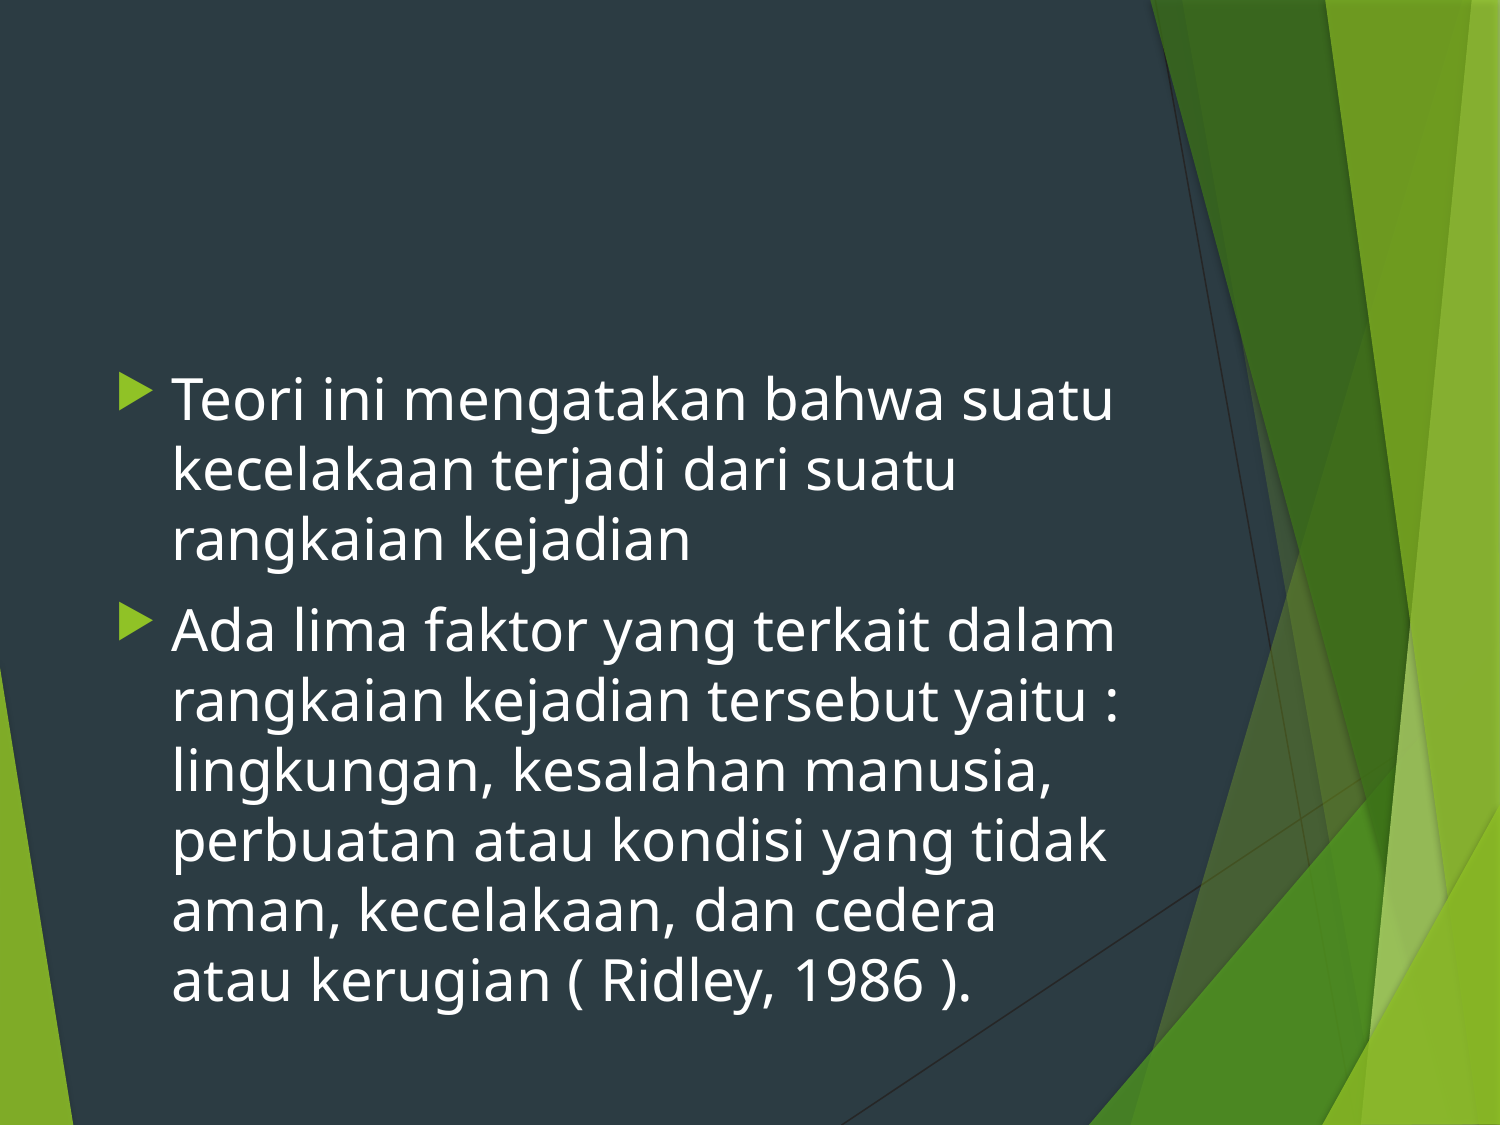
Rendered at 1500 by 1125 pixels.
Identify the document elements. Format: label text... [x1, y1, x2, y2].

list Teori ini mengatakan bahwa suatu kecelakaan terjadi dari suatu rangkaian kejadian Ada lima faktor yang terkait dalam rangkaian kejadian tersebut yaitu : lingkungan, kesalahan manusia, perbuatan atau kondisi yang tidak aman, kecelakaan, dan cedera atau kerugian ( Ridley, 1986 ). [99, 354, 1142, 992]
